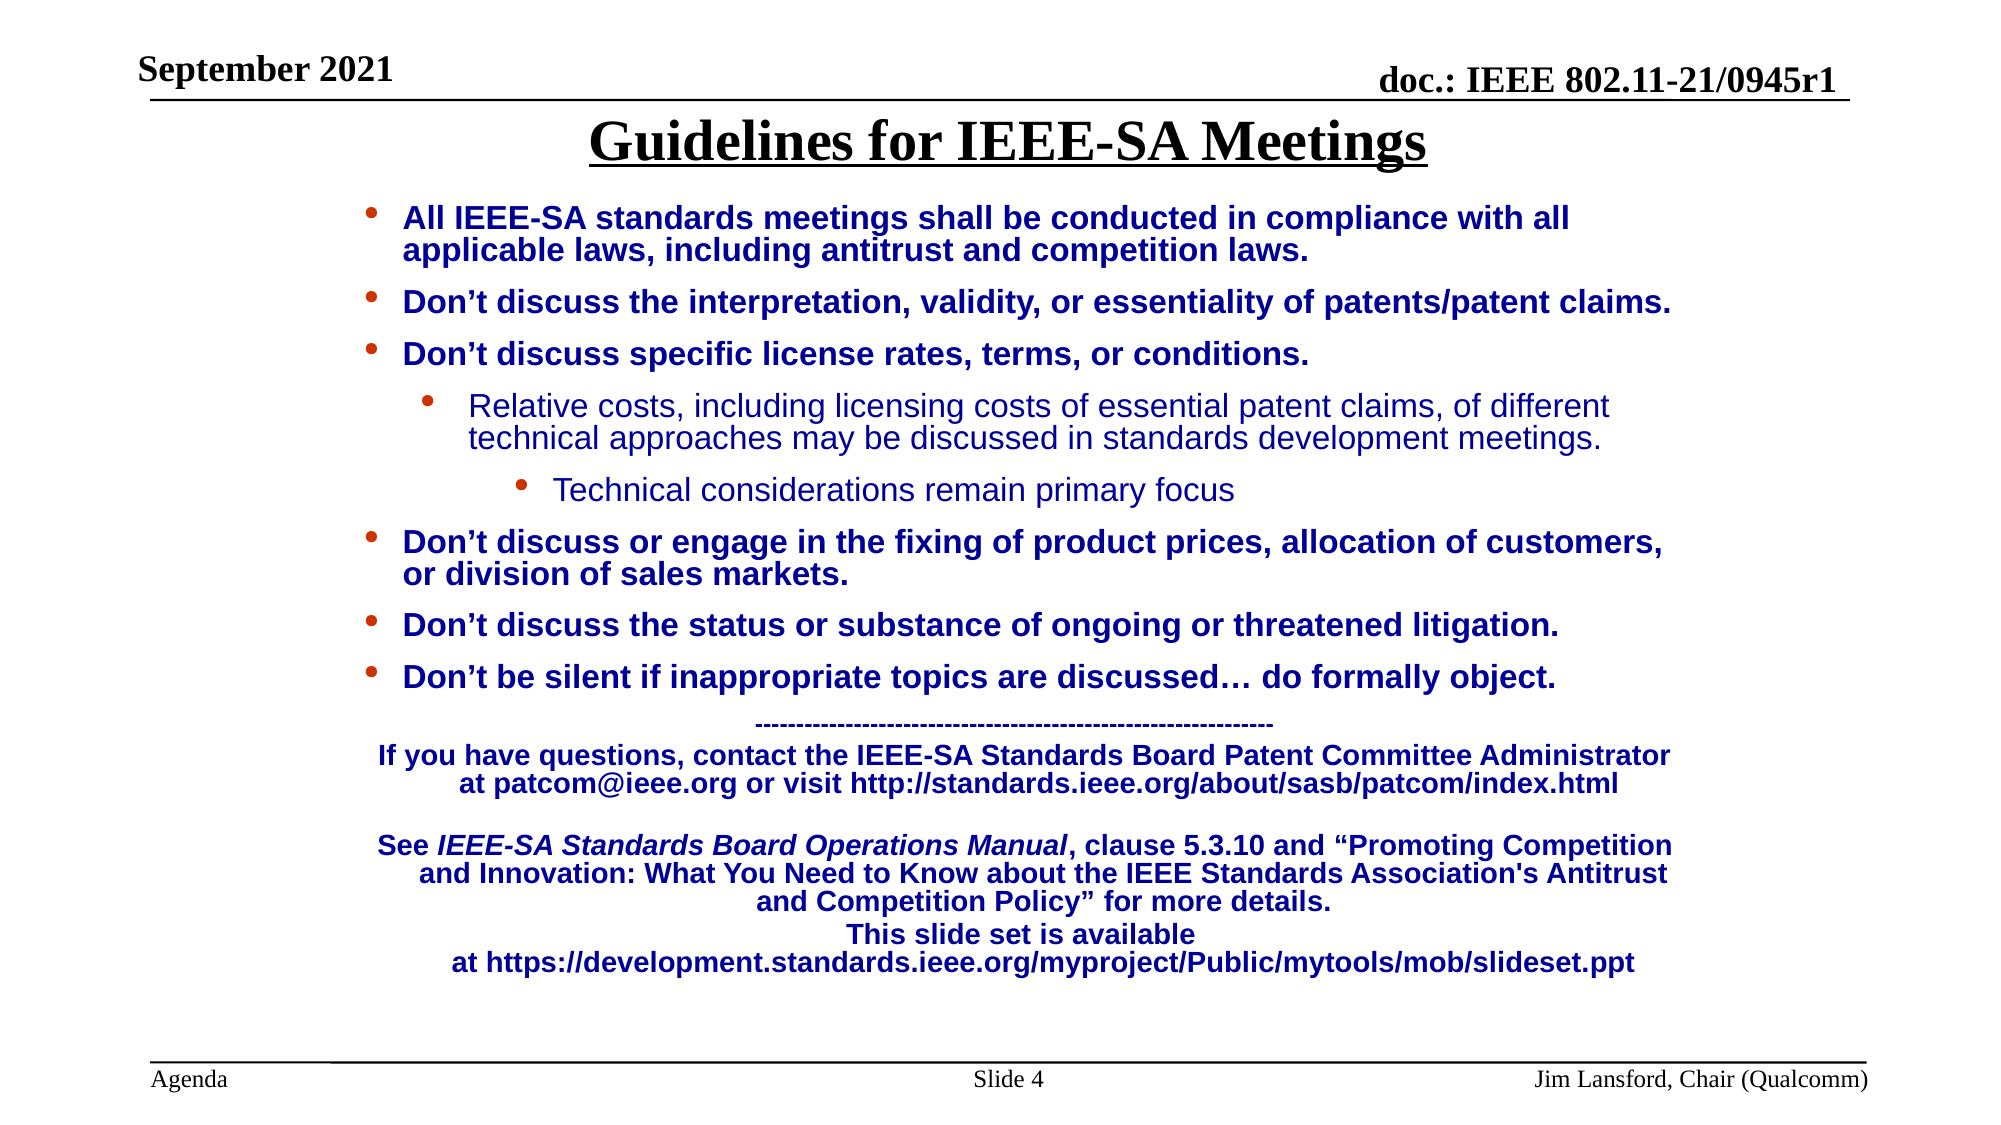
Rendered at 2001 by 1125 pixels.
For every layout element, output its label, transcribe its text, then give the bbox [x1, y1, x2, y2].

slide_number Slide 4 [972, 1061, 1045, 1093]
footer Jim Lansford, Chair (Qualcomm) [1529, 1061, 1869, 1093]
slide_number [137, 43, 398, 90]
text_box All IEEE-SA standards meetings shall be conducted in compliance with all applicable laws, including antitrust and competition laws. Don’t discuss the interpretation, validity, or essentiality of patents/patent claims. Don’t discuss specific license rates, terms, or conditions. Relative costs, including licensing costs of essential patent claims, of different technical approaches may be discussed in standards development meetings. Technical considerations remain primary focus Don’t discuss or engage in the fixing of product prices, allocation of customers, or division of sales markets. Don’t discuss the status or substance of ongoing or threatened litigation. Don’t be silent if inappropriate topics are discussed… do formally object. --------------------------------------------------------------- If you have questions, contact the IEEE-SA Standards Board Patent Committee Administrator at patcom@ieee.org or visit http://standards.ieee.org/about/sasb/patcom/index.html See IEEE-SA Standards Board Operations Manual, clause 5.3.10 and “Promoting Competition and Innovation: What You Need to Know about the IEEE Standards Association's Antitrust and Competition Policy” for more details. This slide set is available at https://development.standards.ieee.org/myproject/Public/mytools/mob/slideset.ppt [350, 172, 1701, 1047]
title Guidelines for IEEE-SA Meetings [314, 101, 1703, 173]
